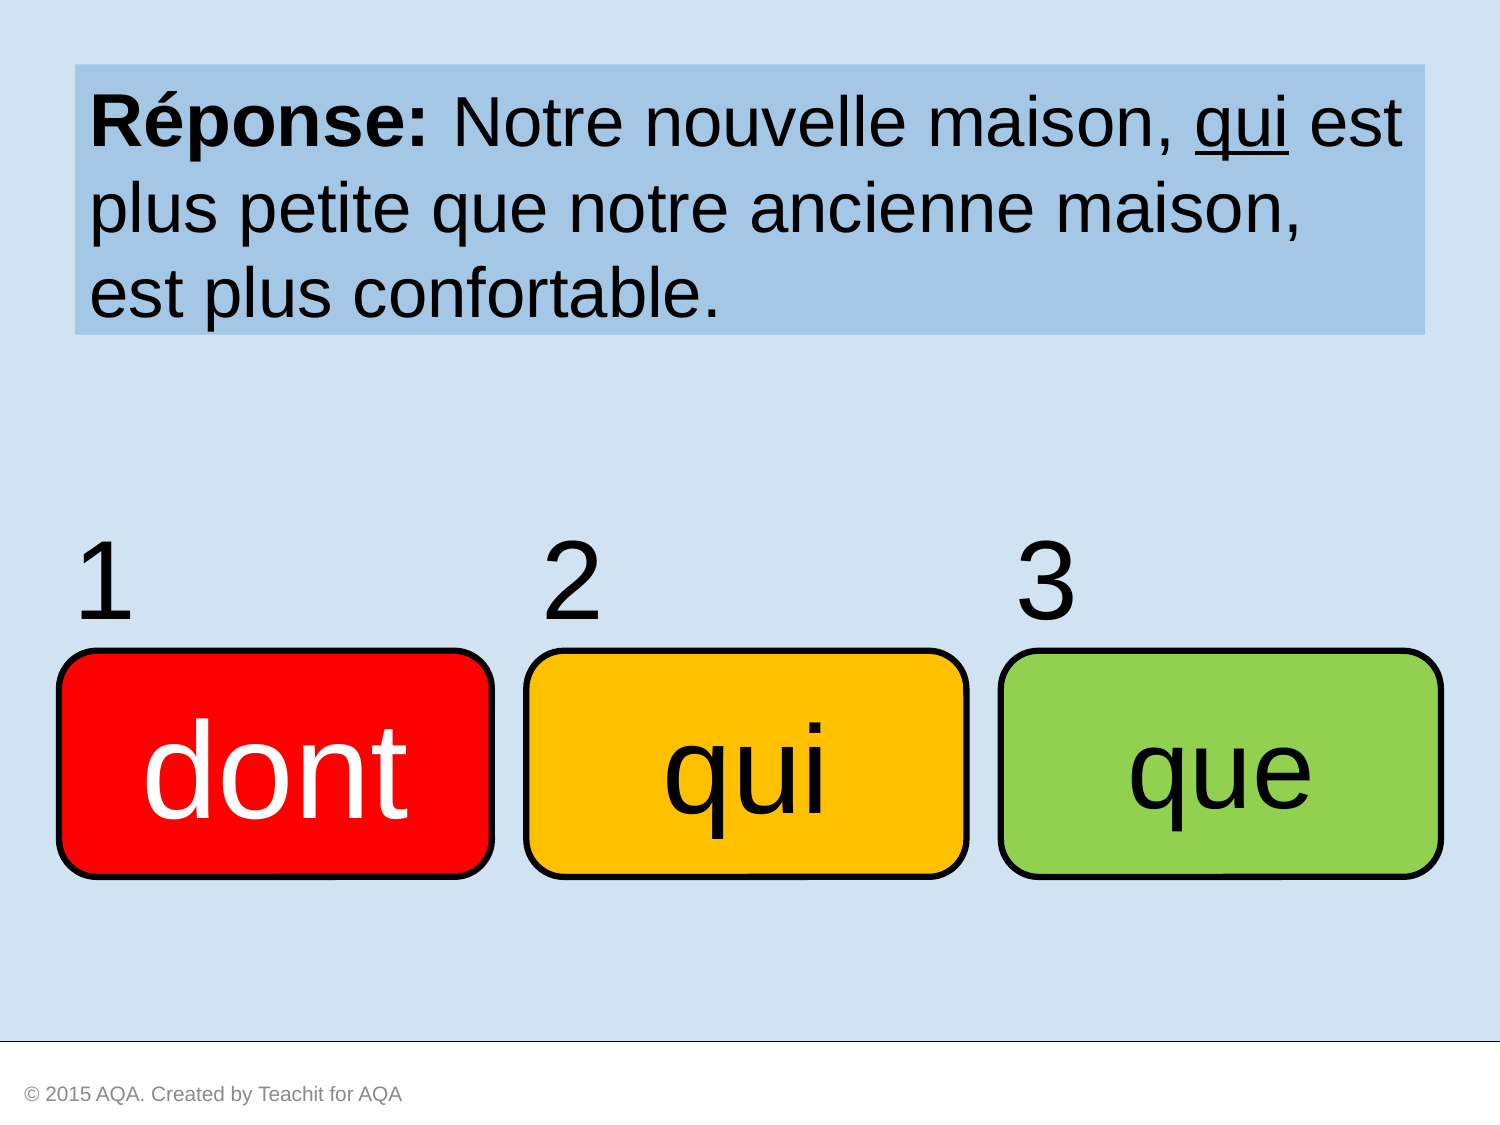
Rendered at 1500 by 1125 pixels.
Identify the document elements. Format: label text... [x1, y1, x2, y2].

text_box 2 [526, 499, 593, 650]
text_box qui [525, 649, 968, 878]
text_box 1 [59, 499, 126, 650]
text_box Réponse: Notre nouvelle maison, qui est plus petite que notre ancienne maison, est plus confortable. [74, 64, 1426, 335]
text_box 3 [1000, 499, 1068, 650]
text_box dont [57, 649, 493, 878]
text_box que [999, 649, 1442, 878]
